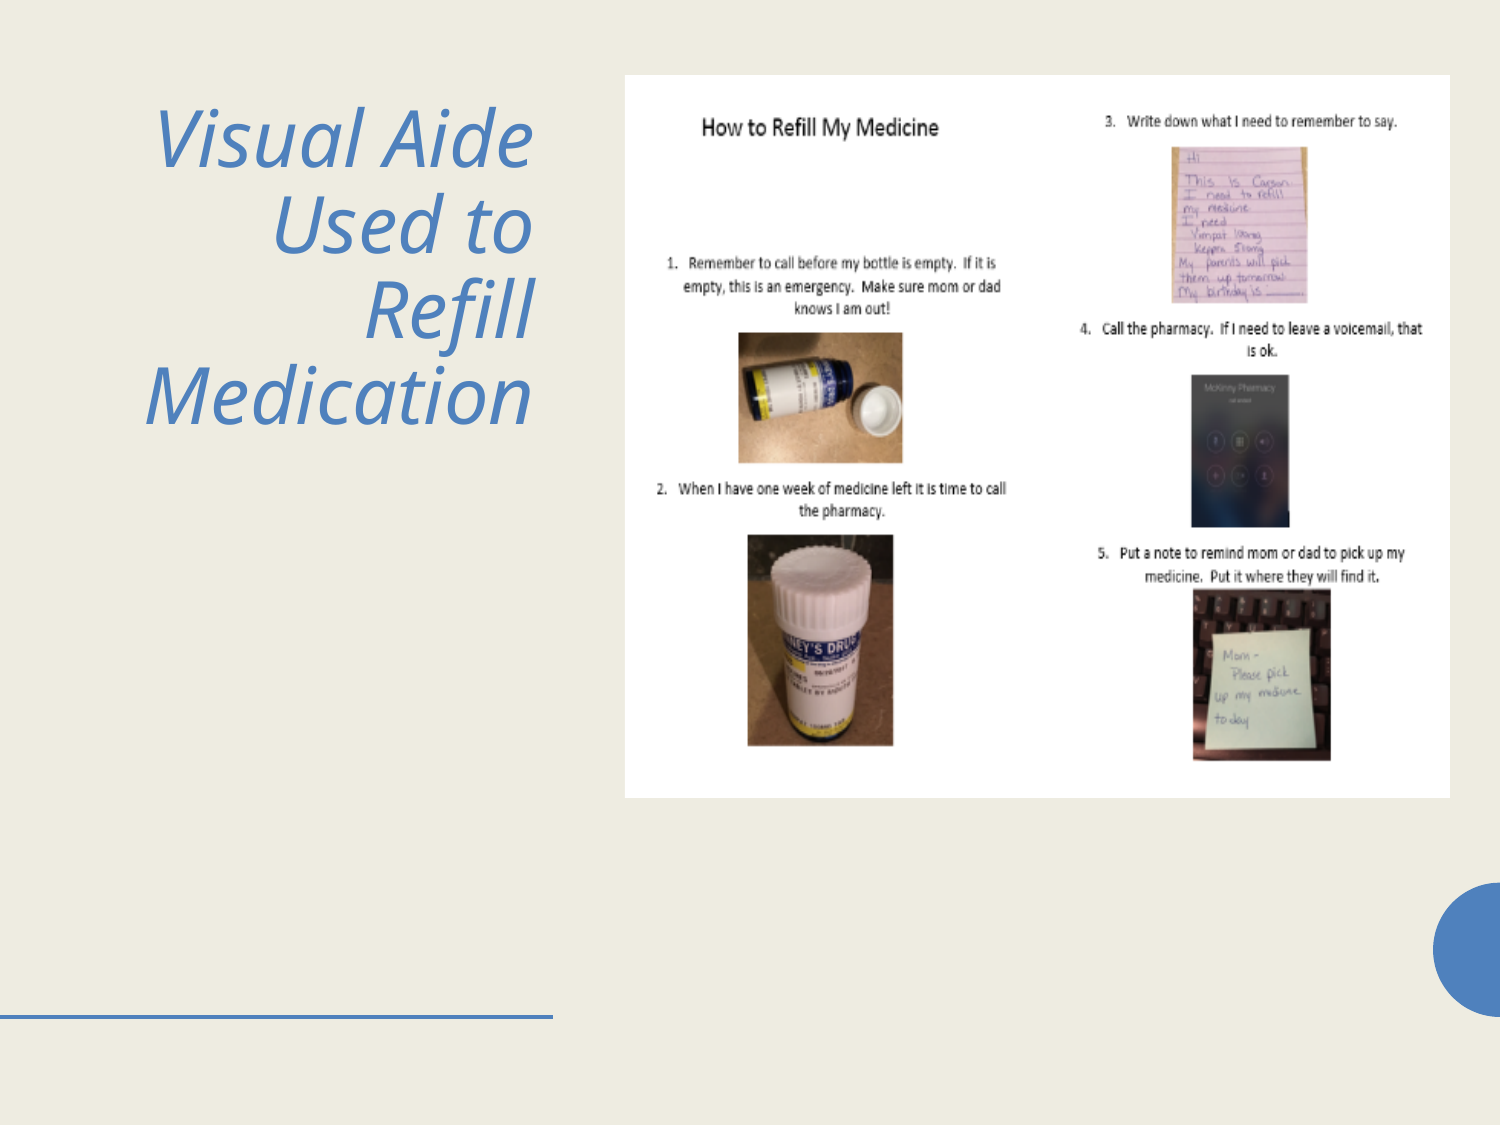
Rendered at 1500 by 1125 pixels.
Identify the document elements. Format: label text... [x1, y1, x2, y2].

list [624, 74, 1450, 798]
title Visual Aide Used to Refill Medication [87, 91, 550, 905]
